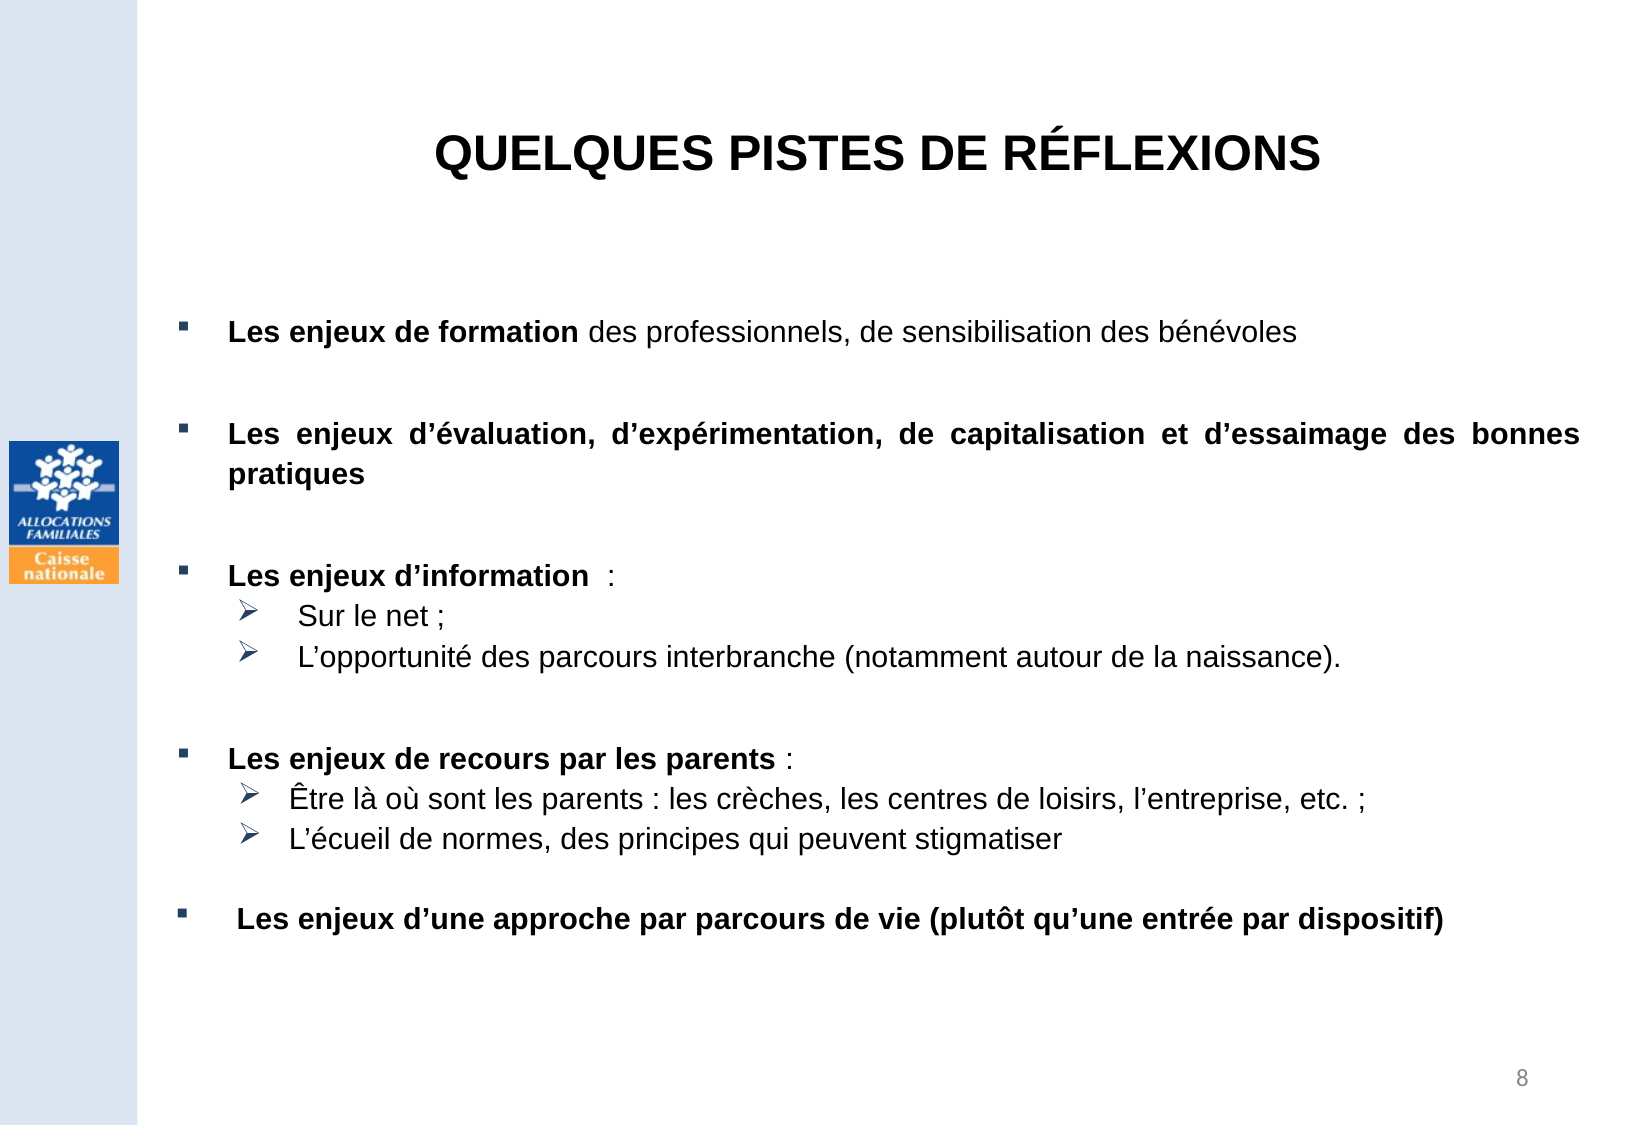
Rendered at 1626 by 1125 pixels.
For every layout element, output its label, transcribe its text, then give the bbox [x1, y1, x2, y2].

slide_number 7 [1164, 1046, 1544, 1106]
text_box [0, 0, 138, 1125]
list Les enjeux de formation des professionnels, de sensibilisation des bénévoles Les enjeux d’évaluation, d’expérimentation, de capitalisation et d’essaimage des bonnes pratiques Les enjeux d’information : Sur le net ; L’opportunité des parcours interbranche (notamment autour de la naissance). Les enjeux de recours par les parents : Être là où sont les parents : les crèches, les centres de loisirs, l’entreprise, etc. ; L’écueil de normes, des principes qui peuvent stigmatiser Les enjeux d’une approche par parcours de vie (plutôt qu’une entrée par dispositif) [158, 283, 1598, 947]
text_box Quelques pistes de réflexions [227, 113, 1529, 188]
picture [9, 441, 119, 584]
